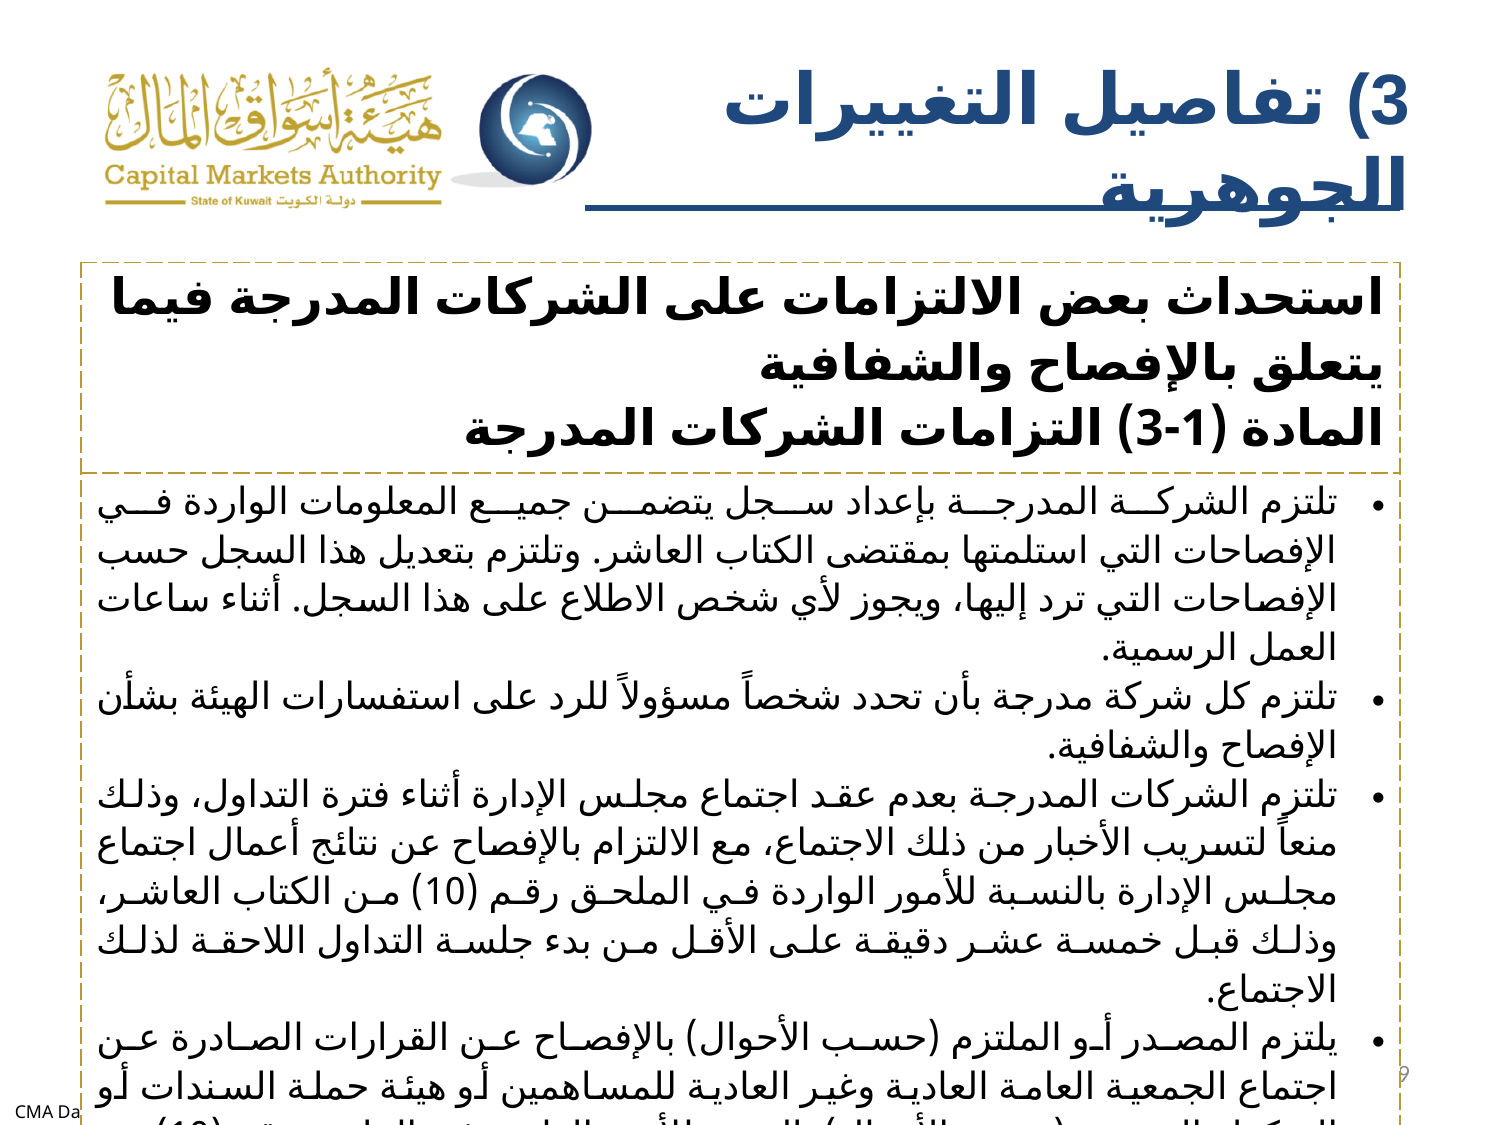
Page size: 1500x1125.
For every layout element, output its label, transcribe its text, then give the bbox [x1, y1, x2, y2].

title 3) تفاصيل التغييرات الجوهرية [460, 45, 1425, 233]
table_cell تلتزم الشركة المدرجة بإعداد سجل يتضمن جميع المعلومات الواردة في الإفصاحات التي استلمتها بمقتضى الكتاب العاشر. وتلتزم بتعديل هذا السجل حسب الإفصاحات التي ترد إليها، ويجوز لأي شخص الاطلاع على هذا السجل. أثناء ساعات العمل الرسمية. تلتزم كل شركة مدرجة بأن تحدد شخصاً مسؤولاً للرد على استفسارات الهيئة بشأن الإفصاح والشفافية. تلتزم الشركات المدرجة بعدم عقد اجتماع مجلس الإدارة أثناء فترة التداول، وذلك منعاً لتسريب الأخبار من ذلك الاجتماع، مع الالتزام بالإفصاح عن نتائج أعمال اجتماع مجلس الإدارة بالنسبة للأمور الواردة في الملحق رقم (10) من الكتاب العاشر، وذلك قبل خمسة عشر دقيقة على الأقل من بدء جلسة التداول اللاحقة لذلك الاجتماع. يلتزم المصدر أو الملتزم (حسب الأحوال) بالإفصاح عن القرارات الصادرة عن اجتماع الجمعية العامة العادية وغير العادية للمساهمين أو هيئة حملة السندات أو الصكوك المدرجة (حسب الأحوال) بالنسبة للأمور الواردة في الملحق رقم (10) من الكتاب العاشر، وذلك قبل خمسة عشر دقيقة على الأقل من بدء جلسة التداول اللاحقة لذلك الإجتماع. [81, 1022, 1400, 1125]
picture [87, 1009, 1401, 1021]
table_header استحداث بعض الالتزامات على الشركات المدرجة فيما يتعلق بالإفصاح والشفافية المادة (1-3) التزامات الشركات المدرجة [81, 262, 1400, 473]
table_cell تلتزم الشركة المدرجة بإعداد سجل يتضمن جميع المعلومات الواردة في الإفصاحات التي استلمتها بمقتضى الكتاب العاشر. وتلتزم بتعديل هذا السجل حسب الإفصاحات التي ترد إليها، ويجوز لأي شخص الاطلاع على هذا السجل. أثناء ساعات العمل الرسمية. تلتزم كل شركة مدرجة بأن تحدد شخصاً مسؤولاً للرد على استفسارات الهيئة بشأن الإفصاح والشفافية. تلتزم الشركات المدرجة بعدم عقد اجتماع مجلس الإدارة أثناء فترة التداول، وذلك منعاً لتسريب الأخبار من ذلك الاجتماع، مع الالتزام بالإفصاح عن نتائج أعمال اجتماع مجلس الإدارة بالنسبة للأمور الواردة في الملحق رقم (10) من الكتاب العاشر، وذلك قبل خمسة عشر دقيقة على الأقل من بدء جلسة التداول اللاحقة لذلك الاجتماع. يلتزم المصدر أو الملتزم (حسب الأحوال) بالإفصاح عن القرارات الصادرة عن اجتماع الجمعية العامة العادية وغير العادية للمساهمين أو هيئة حملة السندات أو الصكوك المدرجة (حسب الأحوال) بالنسبة للأمور الواردة في الملحق رقم (10) من الكتاب العاشر، وذلك قبل خمسة عشر دقيقة على الأقل من بدء جلسة التداول اللاحقة لذلك الإجتماع. [81, 473, 1400, 1013]
picture [87, 62, 608, 213]
slide_number 9 [1400, 1042, 1425, 1103]
